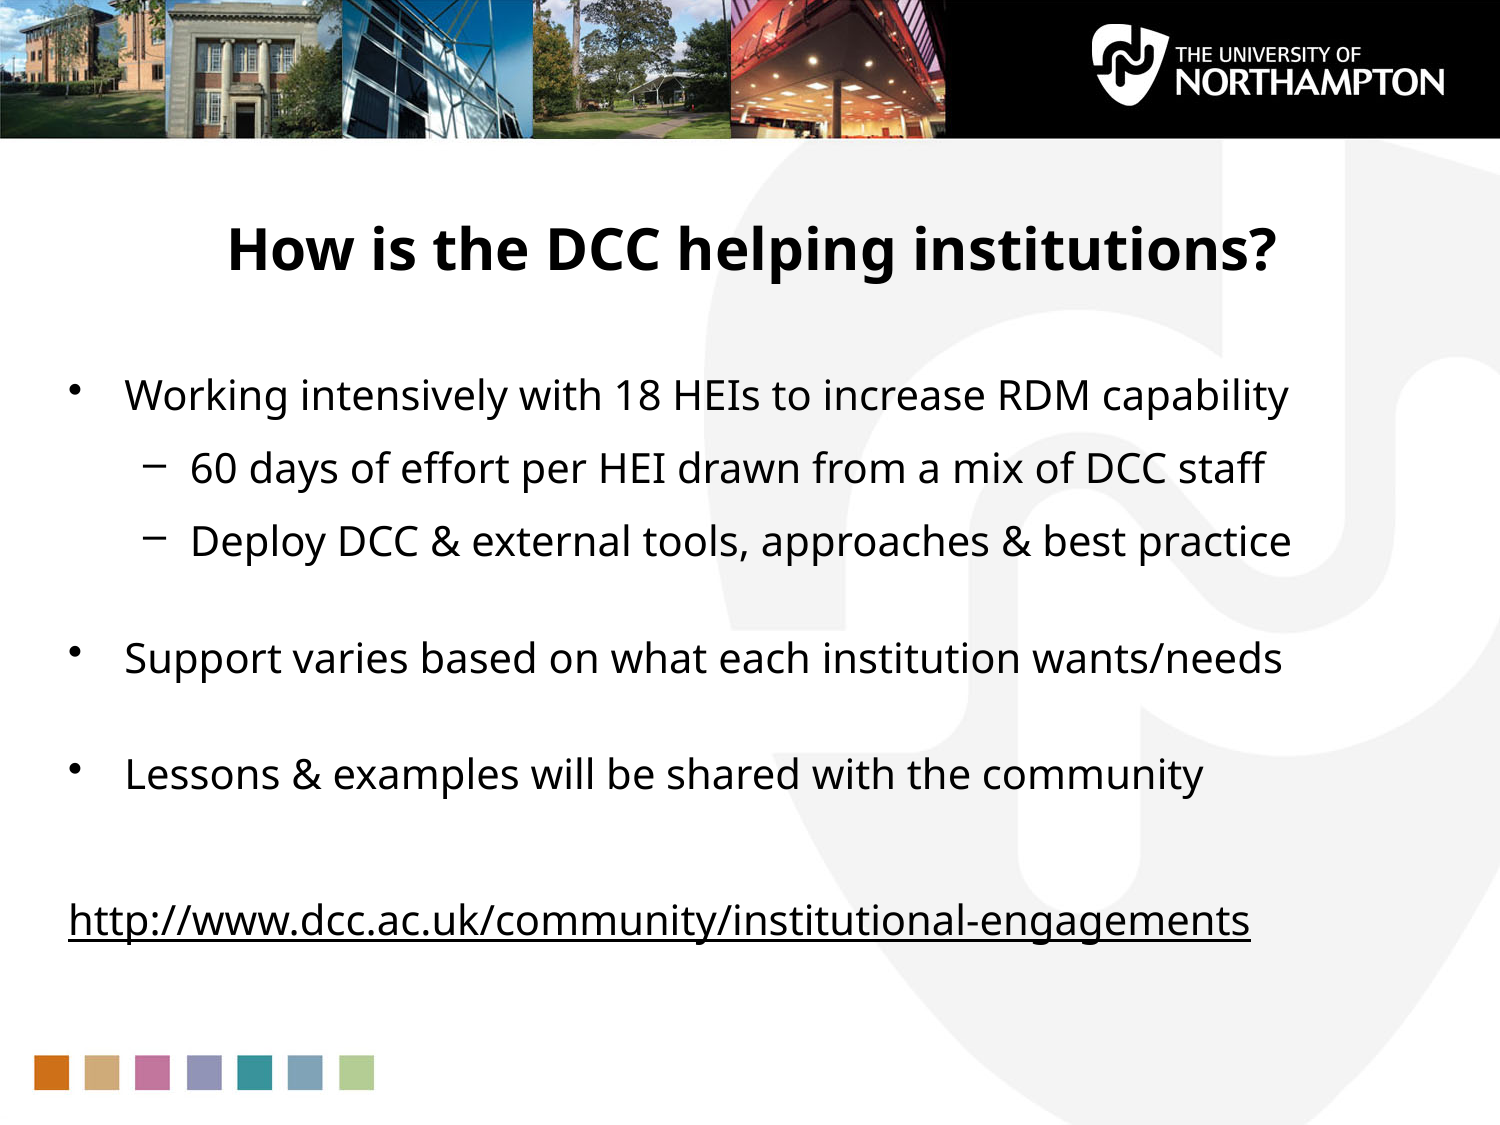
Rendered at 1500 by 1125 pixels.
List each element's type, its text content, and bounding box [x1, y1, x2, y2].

picture [0, 0, 1500, 1125]
list Working intensively with 18 HEIs to increase RDM capability 60 days of effort per HEI drawn from a mix of DCC staff Deploy DCC & external tools, approaches & best practice Support varies based on what each institution wants/needs Lessons & examples will be shared with the community http://www.dcc.ac.uk/community/institutional-engagements [52, 361, 1477, 1065]
title How is the DCC helping institutions? [76, 184, 1428, 310]
